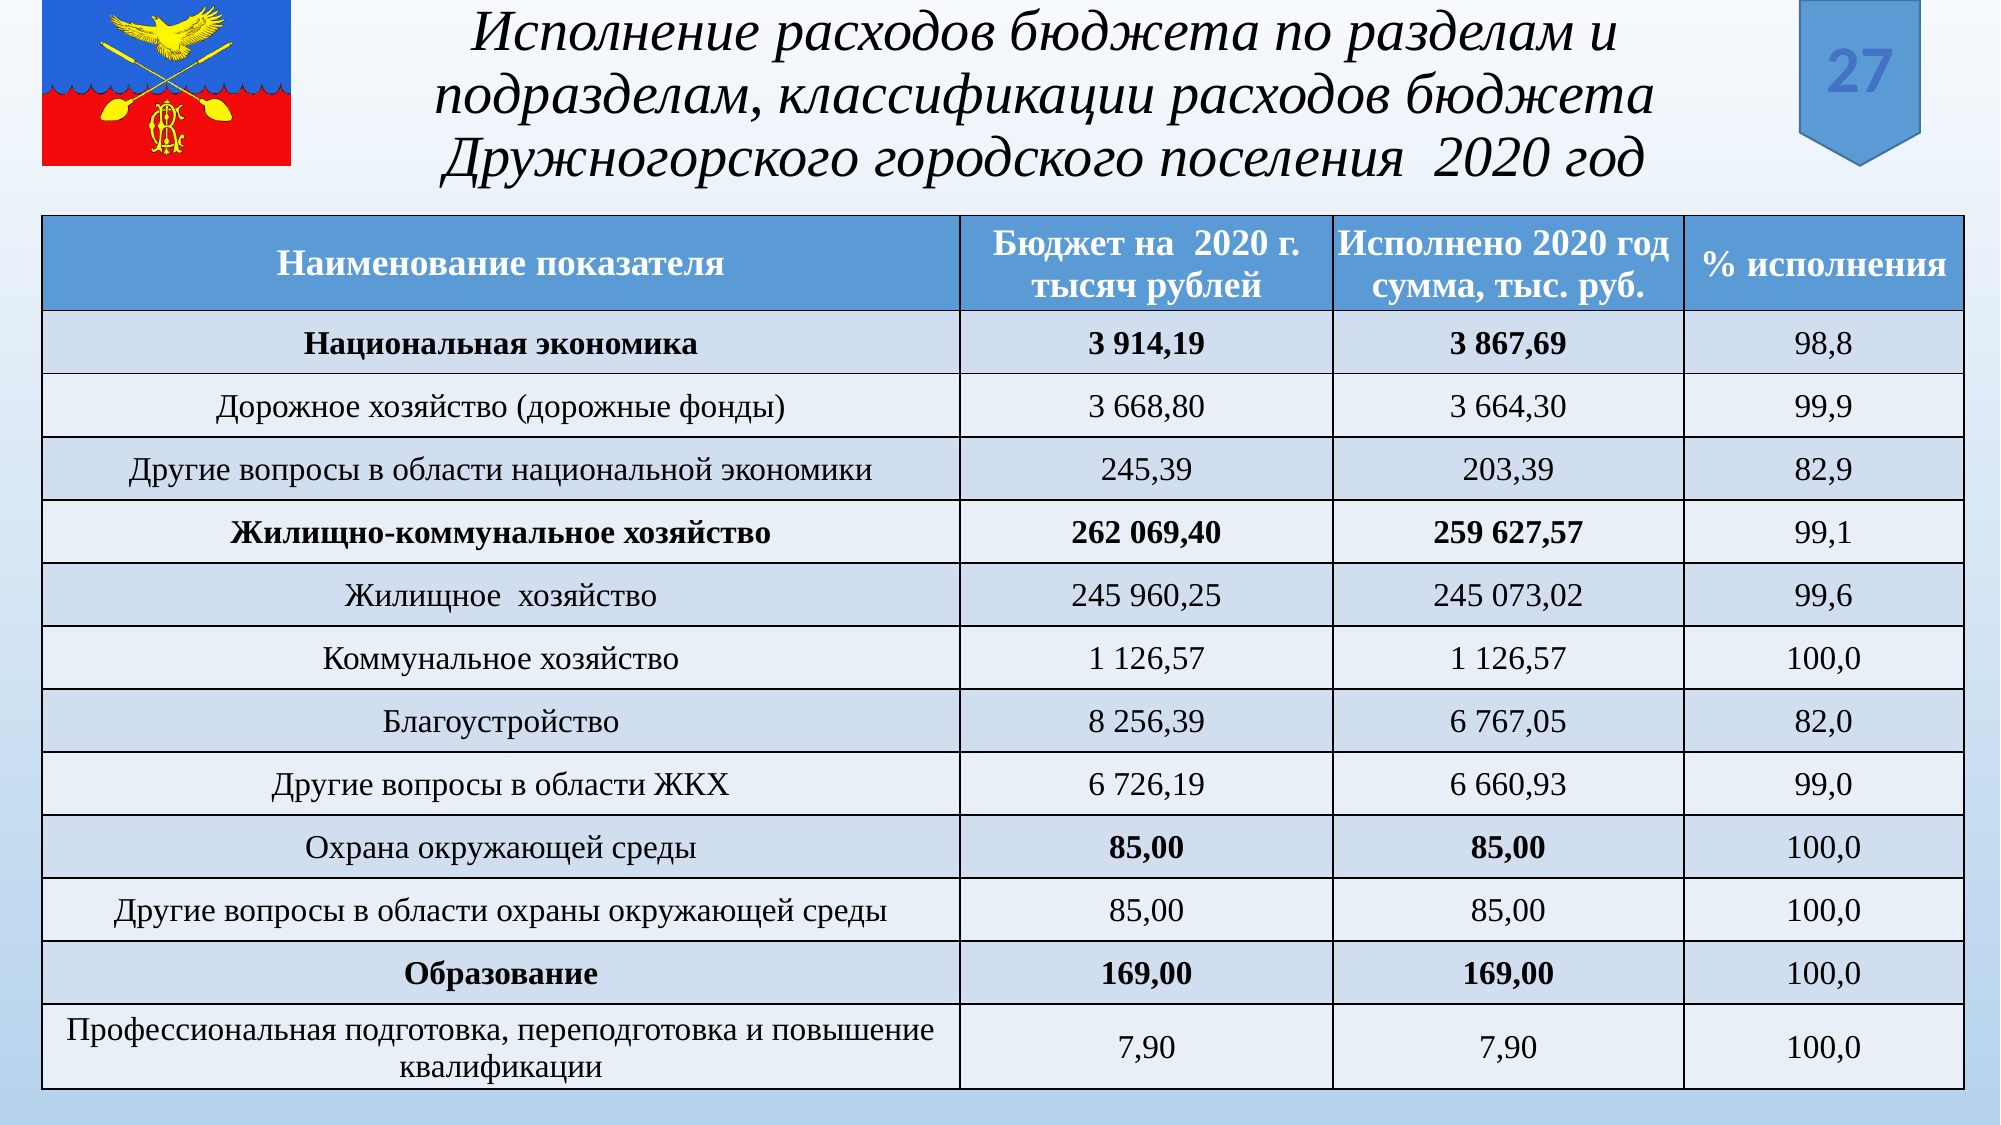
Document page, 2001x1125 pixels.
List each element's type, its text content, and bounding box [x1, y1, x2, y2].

table_cell 169,00 [961, 942, 1332, 1003]
table_cell 1 126,57 [961, 627, 1332, 688]
table_cell 3 867,69 [1334, 311, 1683, 373]
table_cell 99,1 [1685, 501, 1963, 562]
table_cell Дорожное хозяйство (дорожные фонды) [43, 374, 959, 436]
table_cell Коммунальное хозяйство [43, 627, 959, 688]
table_cell Жилищно-коммунальное хозяйство [43, 501, 959, 562]
table_cell 85,00 [961, 816, 1332, 877]
table_cell 245 073,02 [1334, 564, 1683, 625]
table_cell 8 256,39 [961, 690, 1332, 751]
picture [42, 0, 291, 166]
table_header % исполнения [1685, 216, 1963, 310]
table_cell 99,9 [1685, 374, 1963, 436]
table_cell 7,90 [961, 1005, 1332, 1088]
table_cell 99,6 [1685, 564, 1963, 625]
table_header Исполнено 2020 год сумма, тыс. руб. [1334, 216, 1683, 310]
table_cell 3 914,19 [961, 311, 1332, 373]
table_cell 6 767,05 [1334, 690, 1683, 751]
table_cell 100,0 [1685, 879, 1963, 940]
table_cell 7,90 [1334, 1005, 1683, 1088]
table_cell 98,8 [1685, 311, 1963, 373]
table_cell 100,0 [1685, 1005, 1963, 1088]
table_cell 1 126,57 [1334, 627, 1683, 688]
table_cell Другие вопросы в области ЖКХ [43, 753, 959, 814]
table_cell Другие вопросы в области охраны окружающей среды [43, 879, 959, 940]
table_cell Образование [43, 942, 959, 1003]
table_cell 99,0 [1685, 753, 1963, 814]
title Исполнение расходов бюджета по разделам и подразделам, классификации расходов бюджета Дружногорского городского поселения 2020 год [290, 78, 1801, 197]
table_cell Благоустройство [43, 690, 959, 751]
table_cell Жилищное хозяйство [43, 564, 959, 625]
table_cell 85,00 [1334, 816, 1683, 877]
table_cell 82,9 [1685, 438, 1963, 499]
table_cell 3 664,30 [1334, 374, 1683, 436]
table_cell Другие вопросы в области национальной экономики [43, 438, 959, 499]
table_cell 6 726,19 [961, 753, 1332, 814]
table_header Наименование показателя [43, 216, 959, 310]
table_cell Национальная экономика [43, 311, 959, 373]
table_cell 169,00 [1334, 942, 1683, 1003]
table_cell 262 069,40 [961, 501, 1332, 562]
table_cell 245 960,25 [961, 564, 1332, 625]
table_cell 100,0 [1685, 816, 1963, 877]
table_cell 82,0 [1685, 690, 1963, 751]
table_cell 259 627,57 [1334, 501, 1683, 562]
table_header Бюджет на 2020 г. тысяч рублей [961, 216, 1332, 310]
table_cell 203,39 [1334, 438, 1683, 499]
text_box 27 [1798, 0, 1921, 167]
table_cell 100,0 [1685, 942, 1963, 1003]
table_cell 85,00 [1334, 879, 1683, 940]
table_cell 245,39 [961, 438, 1332, 499]
table_cell Профессиональная подготовка, переподготовка и повышение квалификации [43, 1005, 959, 1088]
table_cell 3 668,80 [961, 374, 1332, 436]
table_cell 85,00 [961, 879, 1332, 940]
table_cell 100,0 [1685, 627, 1963, 688]
table_cell Охрана окружающей среды [43, 816, 959, 877]
table_cell 6 660,93 [1334, 753, 1683, 814]
